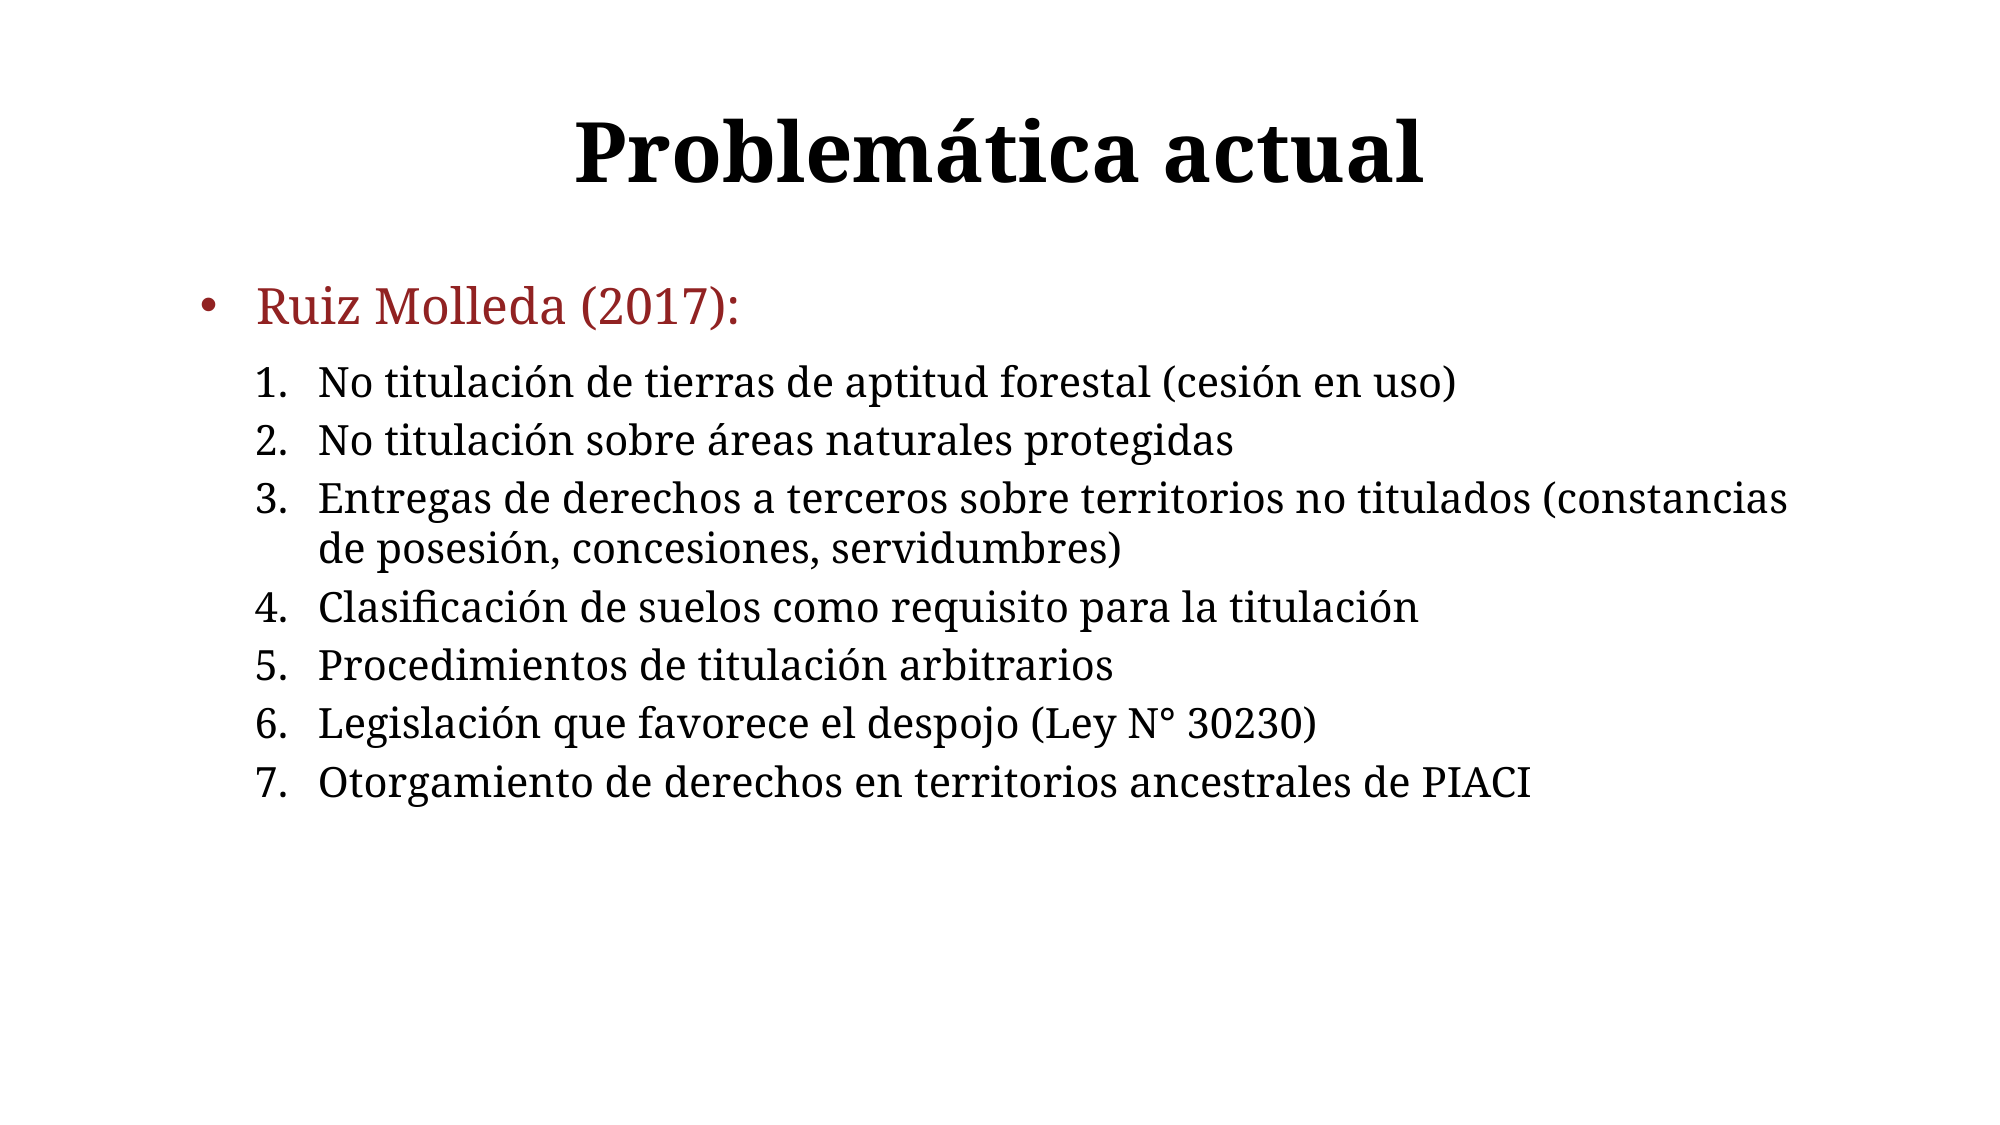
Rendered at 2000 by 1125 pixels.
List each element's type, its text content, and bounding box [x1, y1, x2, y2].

title Problemática actual [99, 66, 1900, 233]
list Ruiz Molleda (2017): No titulación de tierras de aptitud forestal (cesión en uso) No titulación sobre áreas naturales protegidas Entregas de derechos a terceros sobre territorios no titulados (constancias de posesión, concesiones, servidumbres) Clasificación de suelos como requisito para la titulación Procedimientos de titulación arbitrarios Legislación que favorece el despojo (Ley N° 30230) Otorgamiento de derechos en territorios ancestrales de PIACI [184, 267, 1827, 963]
